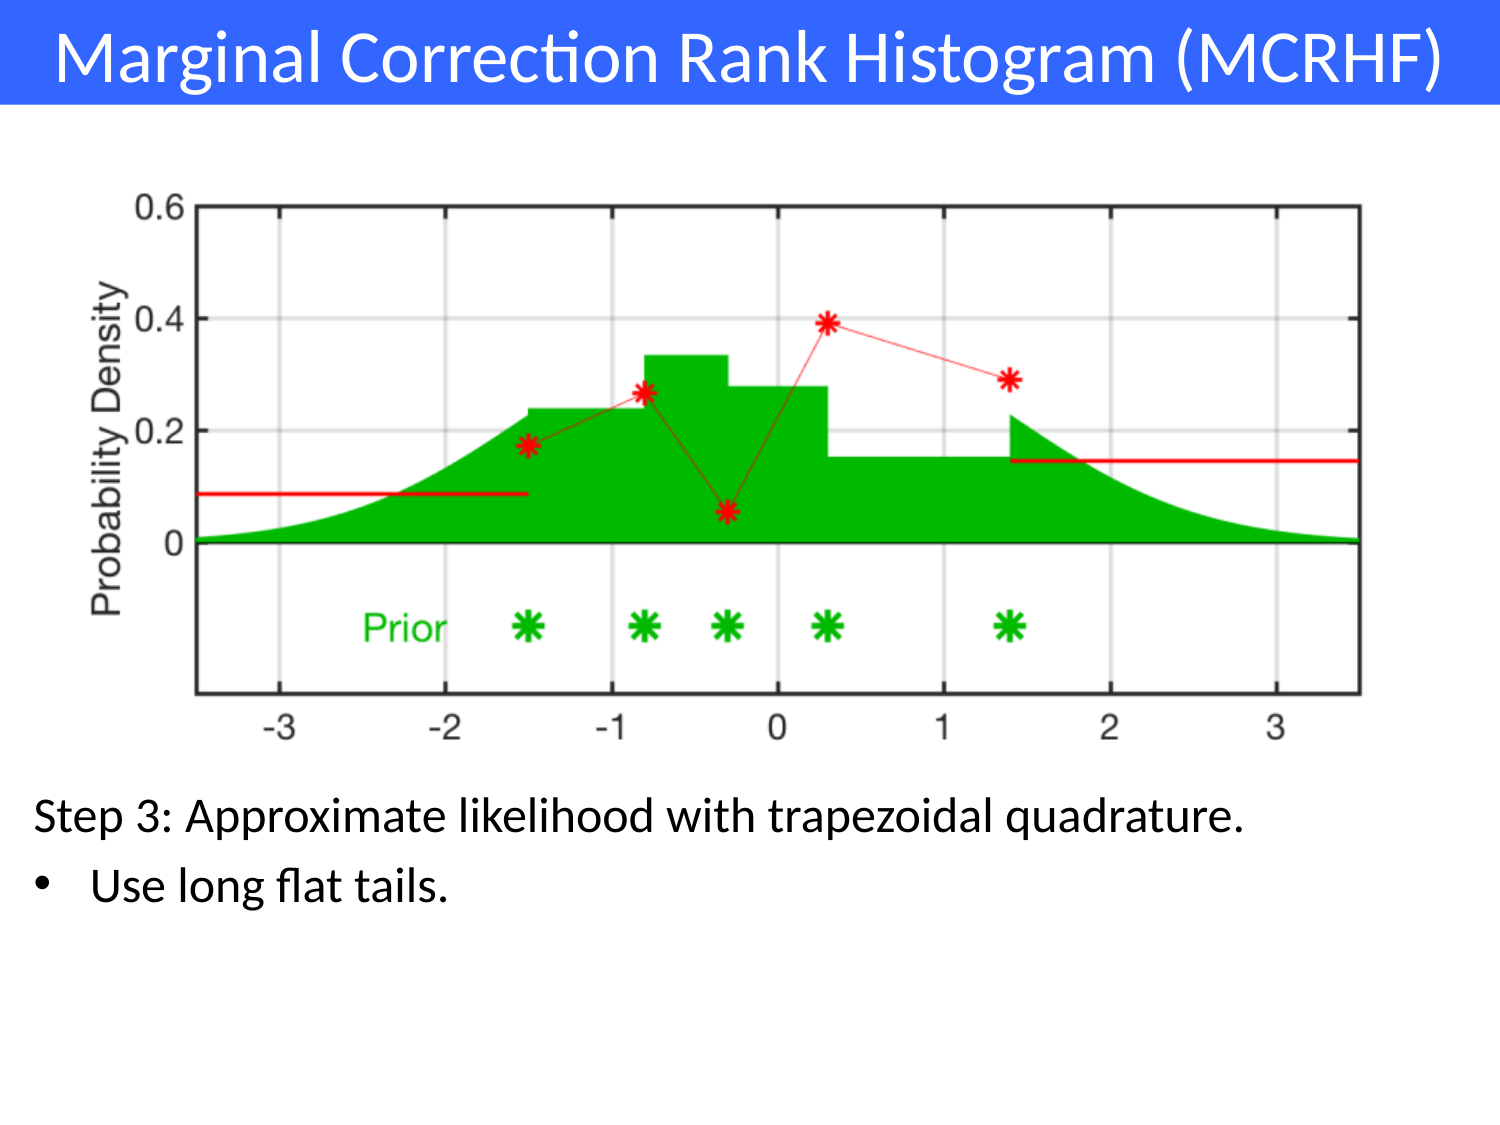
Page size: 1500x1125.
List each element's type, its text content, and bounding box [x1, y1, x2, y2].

text_box Step 3: Approximate likelihood with trapezoidal quadrature. Use long flat tails. [18, 827, 1482, 1011]
picture [0, 104, 1500, 819]
title Marginal Correction Rank Histogram (MCRHF) [0, 0, 1500, 104]
